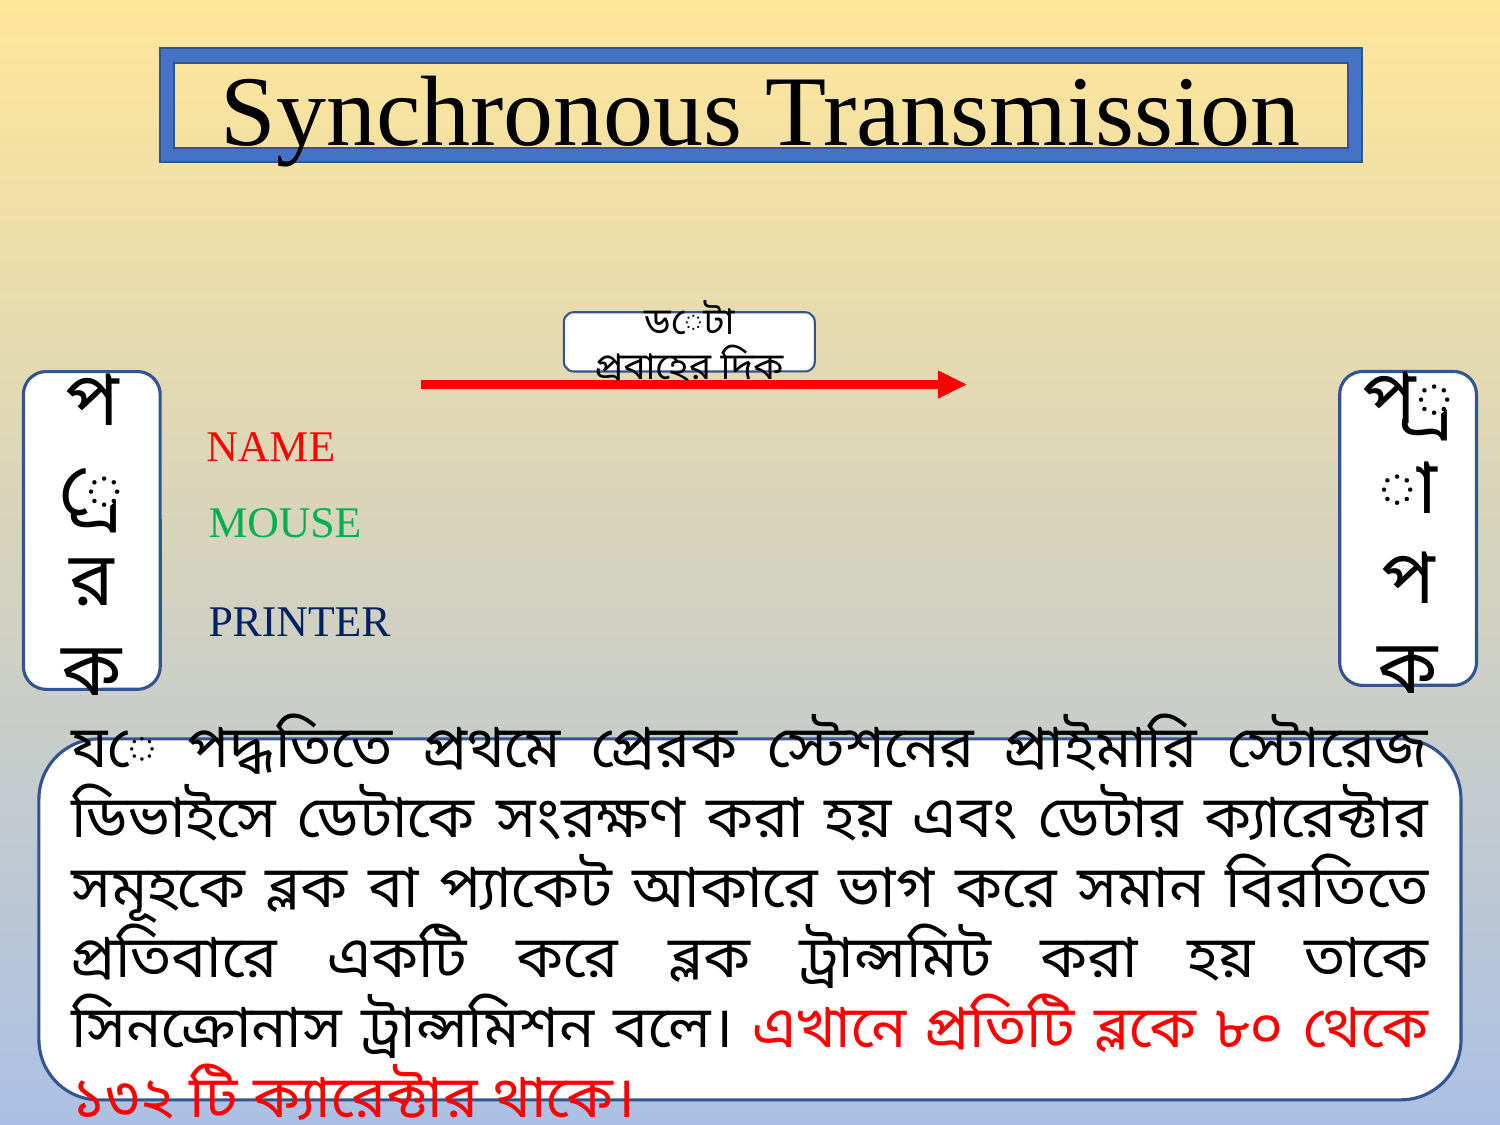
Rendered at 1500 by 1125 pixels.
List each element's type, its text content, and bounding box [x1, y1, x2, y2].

text_box প্রে র ক [22, 370, 162, 691]
text_box যে পদ্ধতিতে প্রথমে প্রেরক স্টেশনের প্রাইমারি স্টোরেজ ডিভাইসে ডেটাকে সংরক্ষণ করা হয় এবং ডেটার ক্যারেক্টার সমূহকে ব্লক বা প্যাকেট আকারে ভাগ করে সমান বিরতিতে প্রতিবারে একটি করে ব্লক ট্রান্সমিট করা হয় তাকে সিনক্রোনাস ট্রান্সমিশন বলে। এখানে প্রতিটি ব্লকে ৮০ থেকে ১৩২ টি ক্যারেক্টার থাকে। [37, 737, 1463, 1101]
text_box PRINTER [193, 585, 514, 653]
text_box NAME [191, 410, 408, 478]
text_box MOUSE [193, 486, 514, 554]
text_box Synchronous Transmission [159, 47, 1363, 163]
text_box প্রা প ক [1338, 370, 1478, 687]
text_box ডেটা প্রবাহের দিক [562, 311, 816, 373]
